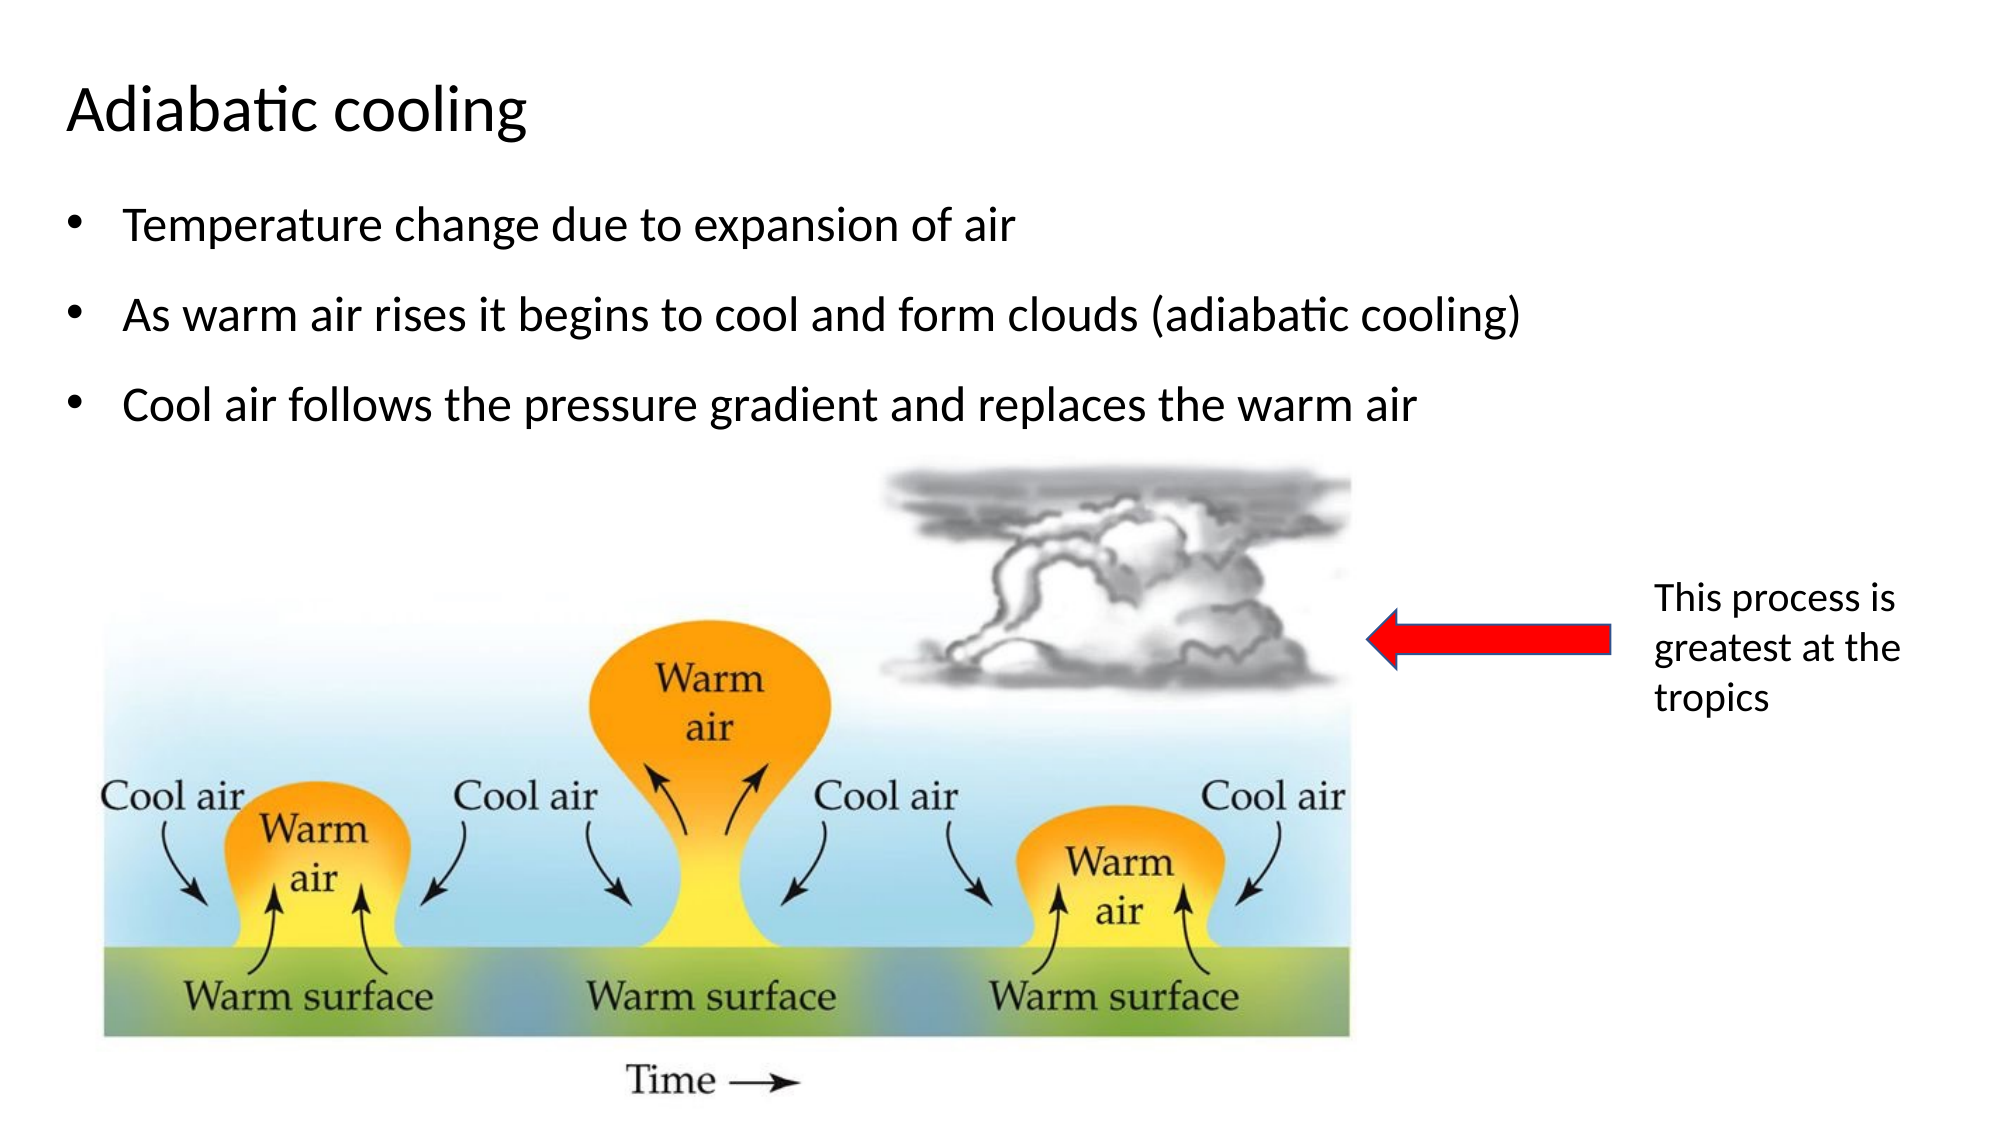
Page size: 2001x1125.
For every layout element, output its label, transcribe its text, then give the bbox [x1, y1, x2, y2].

text_box This process is greatest at the tropics [1639, 562, 1949, 728]
picture [50, 444, 1402, 1125]
text_box [1407, 624, 1611, 655]
text_box Temperature change due to expansion of air As warm air rises it begins to cool and form clouds (adiabatic cooling) Cool air follows the pressure gradient and replaces the warm air [51, 153, 1577, 559]
text_box Adiabatic cooling [50, 57, 568, 153]
